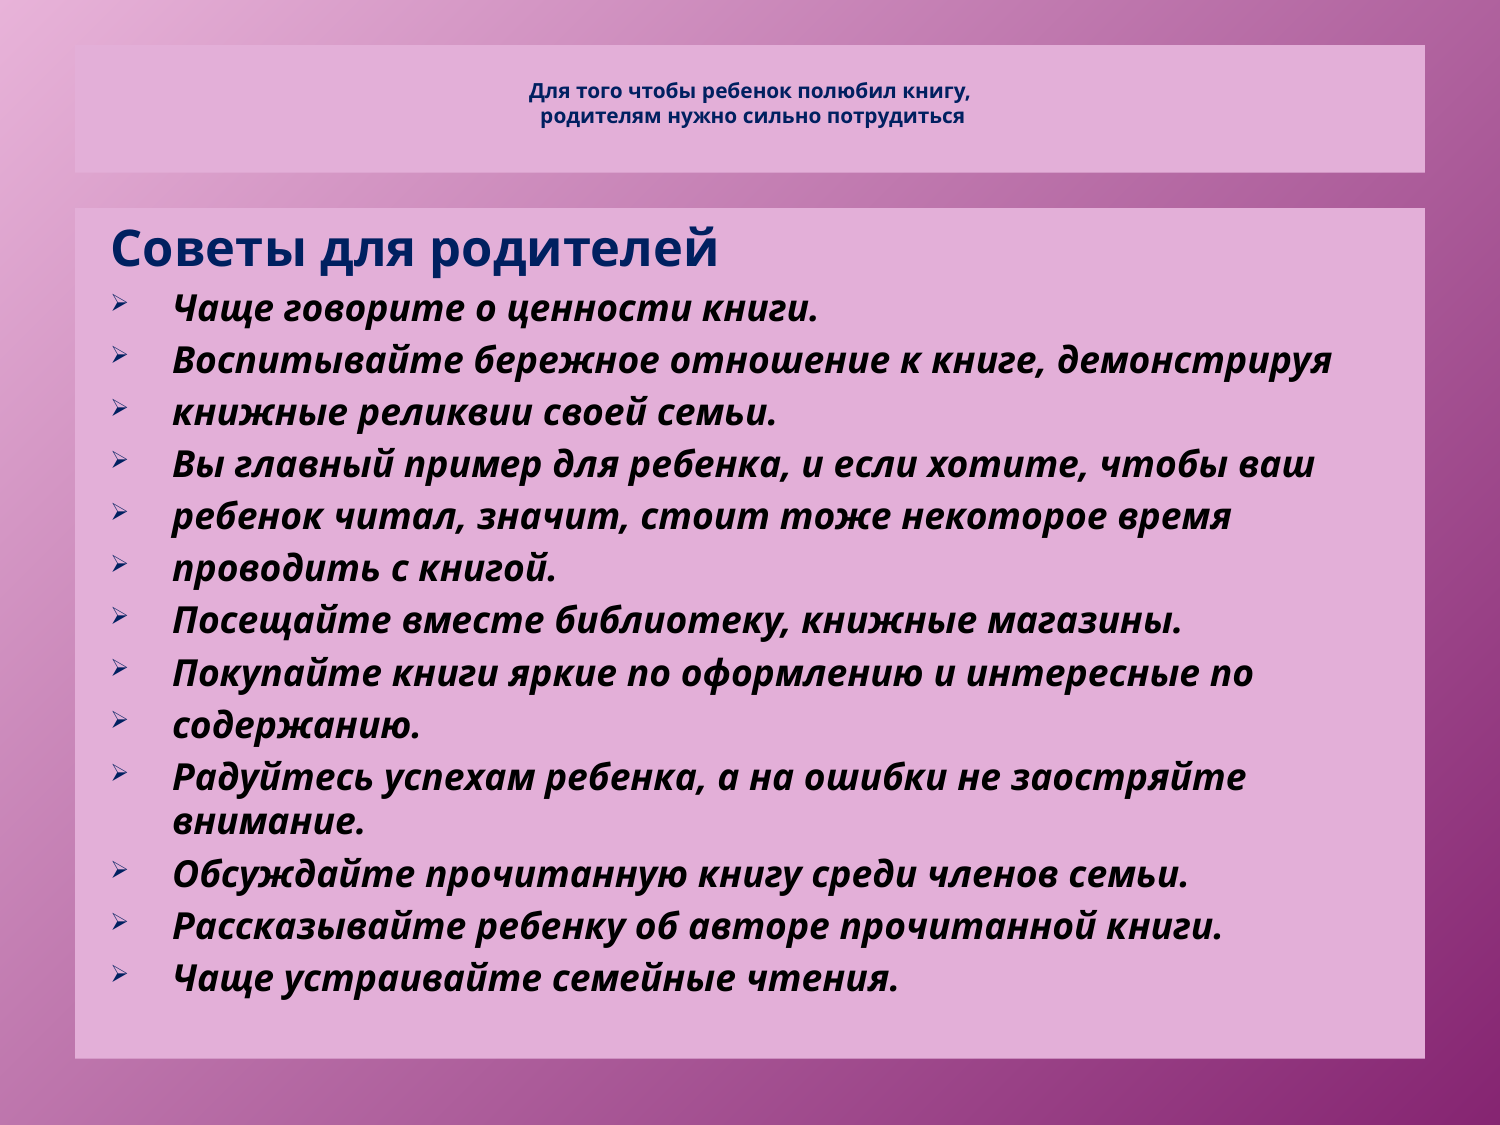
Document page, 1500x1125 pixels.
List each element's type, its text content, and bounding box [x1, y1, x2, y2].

title Для того чтобы ребенок полюбил книгу, родителям нужно сильно потрудиться [75, 45, 1425, 173]
list Советы для родителей Чаще говорите о ценности книги. Воспитывайте бережное отношение к книге, демонстрируя книжные реликвии своей семьи. Вы главный пример для ребенка, и если хотите, чтобы ваш ребенок читал, значит, стоит тоже некоторое время проводить с книгой. Посещайте вместе библиотеку, книжные магазины. Покупайте книги яркие по оформлению и интересные по содержанию. Радуйтесь успехам ребенка, а на ошибки не заостряйте внимание. Обсуждайте прочитанную книгу среди членов семьи. Рассказывайте ребенку об авторе прочитанной книги. Чаще устраивайте семейные чтения. [75, 208, 1425, 1059]
